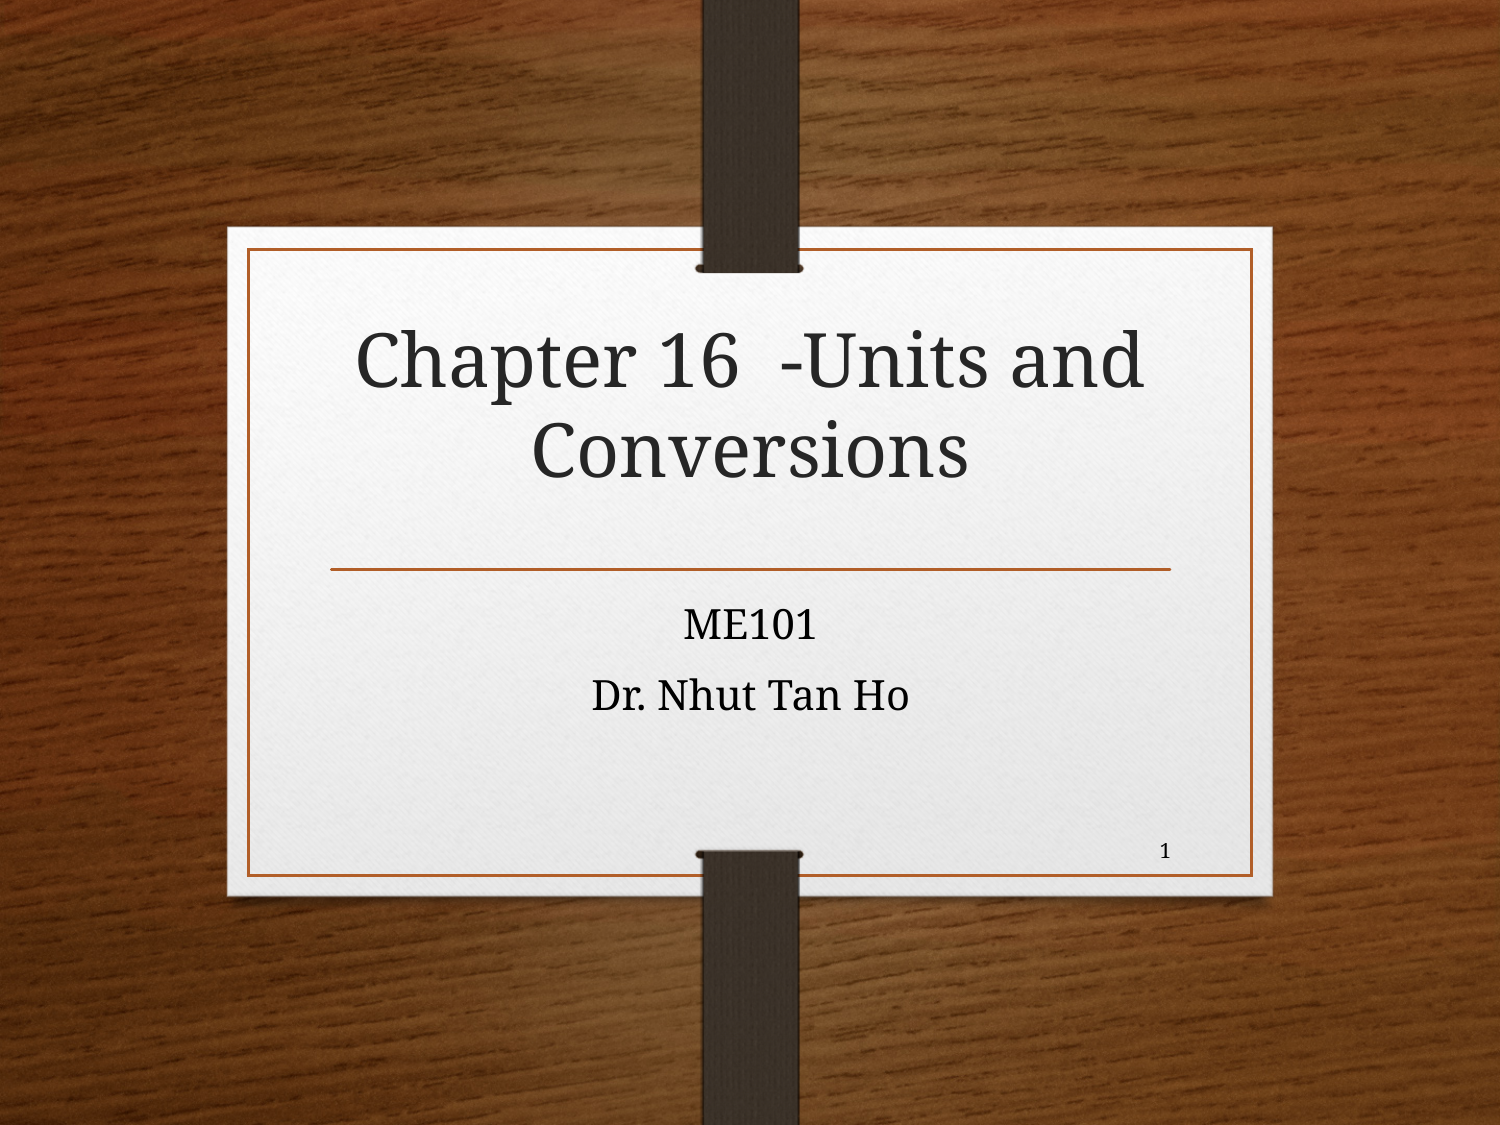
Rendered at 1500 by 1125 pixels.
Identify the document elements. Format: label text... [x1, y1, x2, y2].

picture [0, 0, 699, 1125]
picture [801, 0, 1500, 1125]
subtitle ME101 Dr. Nhut Tan Ho [315, 590, 1187, 817]
title Chapter 16 -Units and Conversions [315, 341, 1187, 590]
slide_number 1 [1118, 829, 1187, 875]
picture [250, 0, 1250, 874]
picture [700, 852, 800, 1125]
